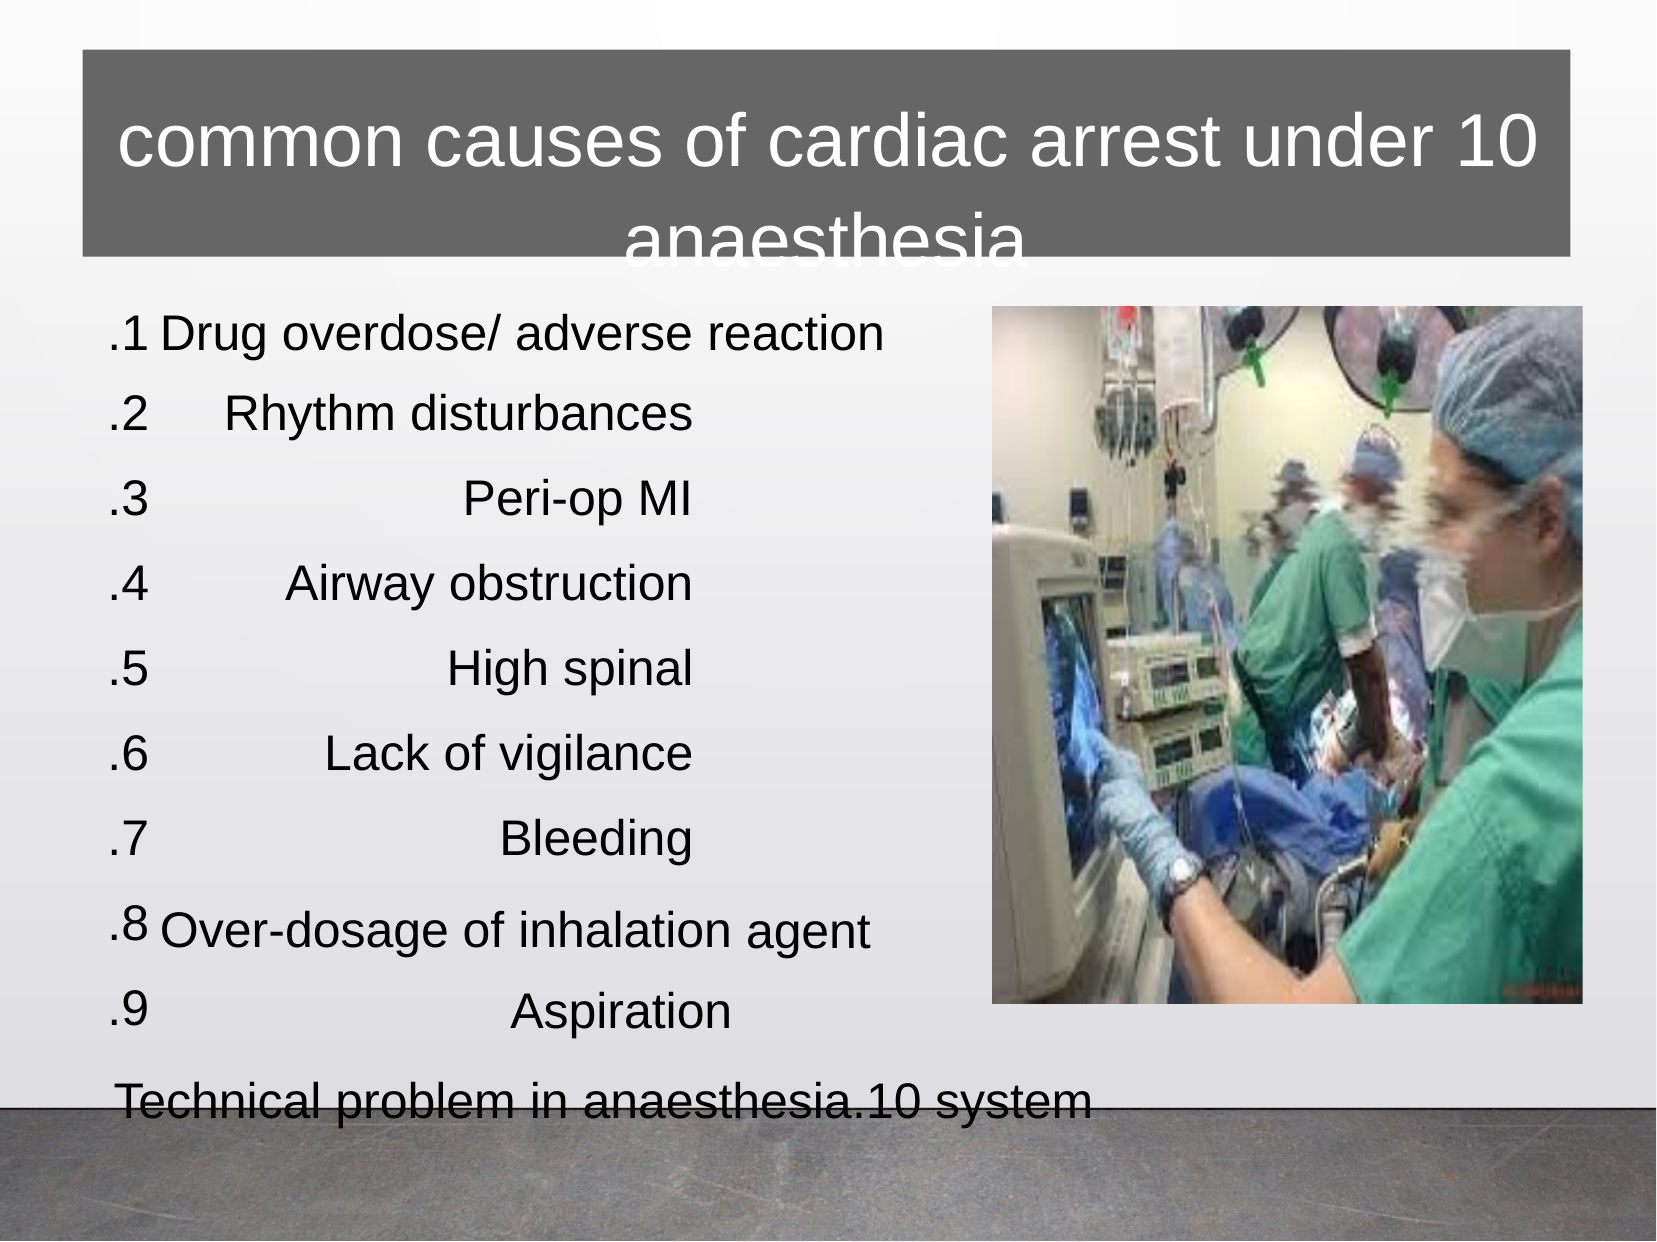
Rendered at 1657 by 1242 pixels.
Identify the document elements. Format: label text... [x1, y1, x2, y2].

picture [0, 1108, 1657, 1241]
text_box Drug overdose/ adverse Rhythm disturbances Peri-op MI Airway obstruction High spinal Lack of vigilance Bleeding [151, 296, 696, 864]
text_box 1. 2. 3. 4. 5. 6. 7. 8. 9. [98, 296, 152, 1034]
text_box 10.Technical problem in anaesthesia [98, 1065, 924, 1120]
text_box agent [736, 894, 874, 949]
text_box system [925, 1065, 1096, 1120]
text_box Over-dosage of inhalation Aspiration [151, 894, 735, 1034]
text_box 10 common causes of cardiac arrest under anaesthesia [82, 49, 1571, 257]
text_box reaction [697, 296, 888, 351]
text_box [992, 306, 1583, 1004]
